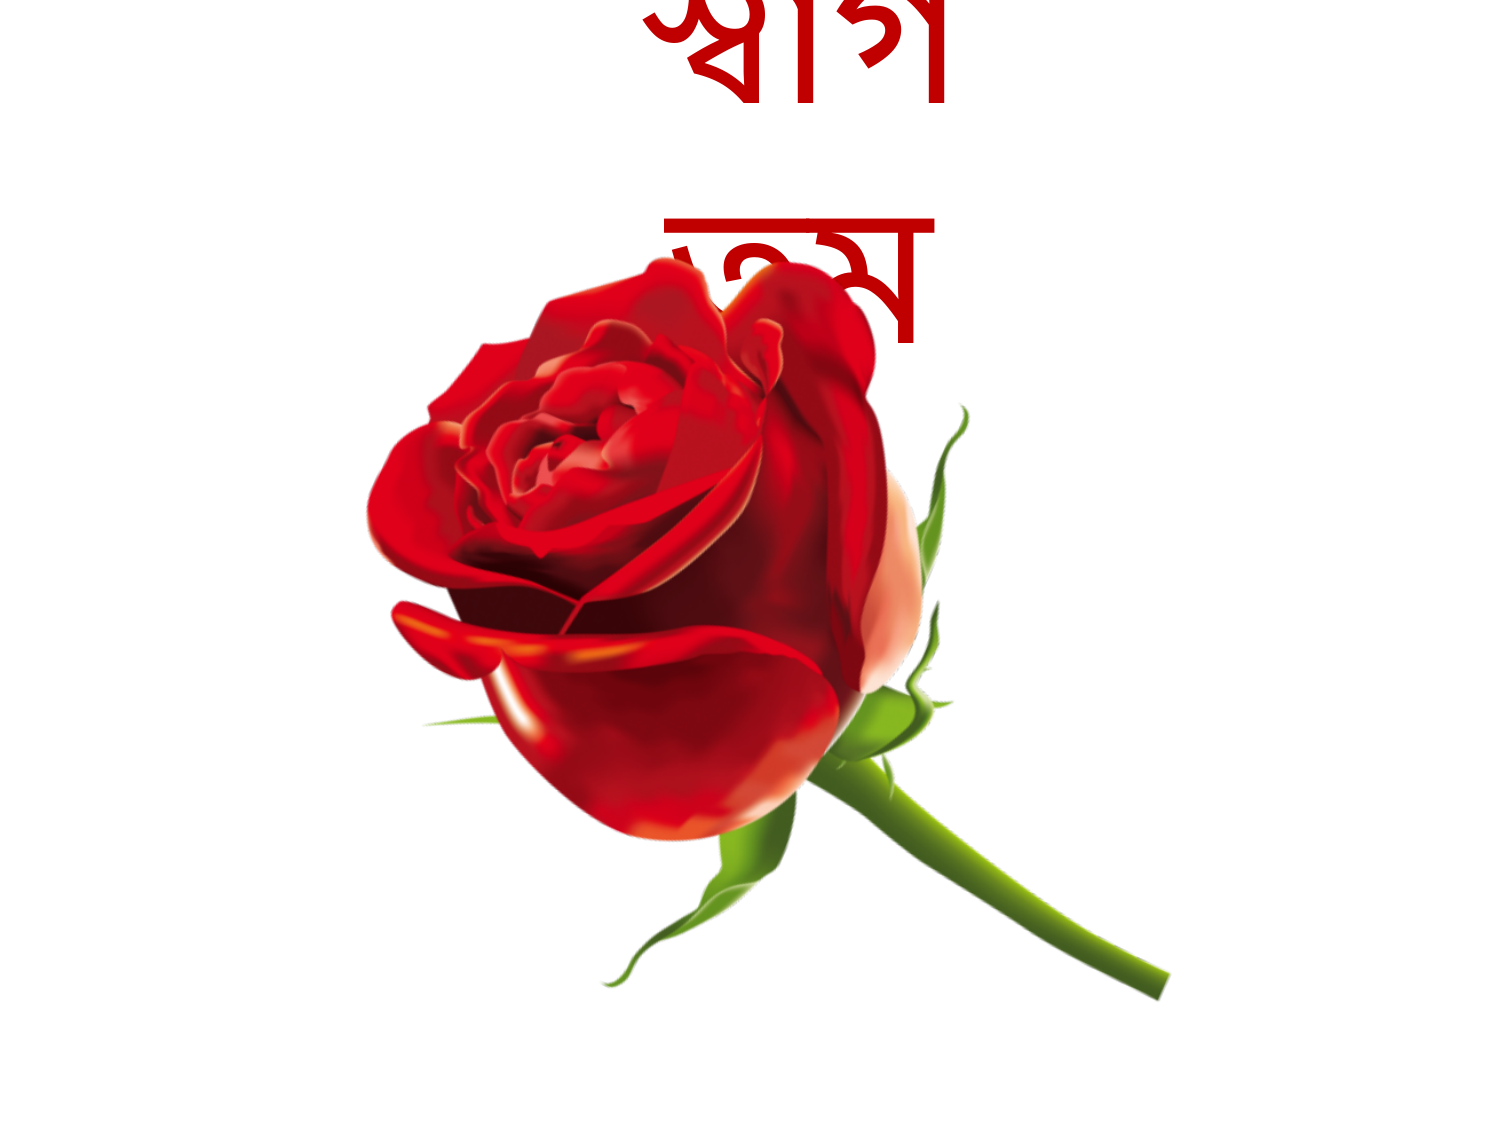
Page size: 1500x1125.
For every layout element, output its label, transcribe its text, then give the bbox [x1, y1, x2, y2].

title স্বাগতম [549, 50, 1050, 186]
picture [208, 115, 1393, 1125]
